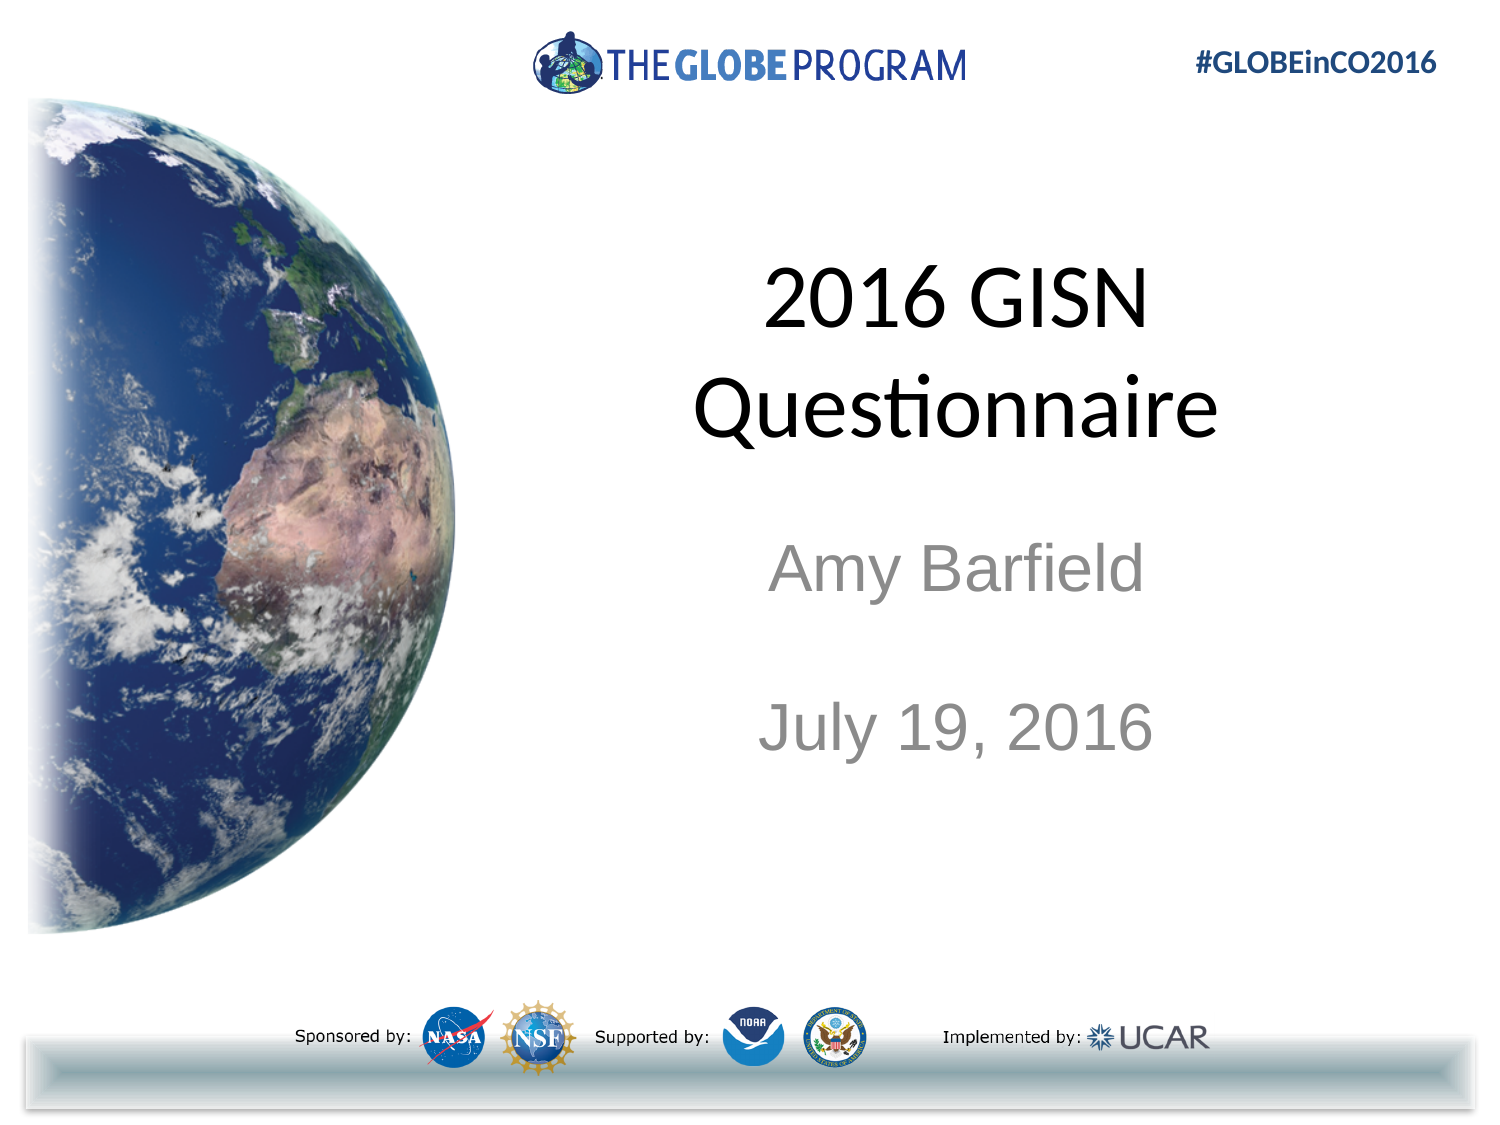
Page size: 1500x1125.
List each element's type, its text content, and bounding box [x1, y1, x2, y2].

title 2016 GISN Questionnaire [526, 228, 1388, 470]
picture [526, 24, 975, 100]
picture [262, 1000, 1238, 1085]
picture [19, 88, 467, 942]
subtitle Amy Barfield July 19, 2016 [602, 516, 1312, 805]
